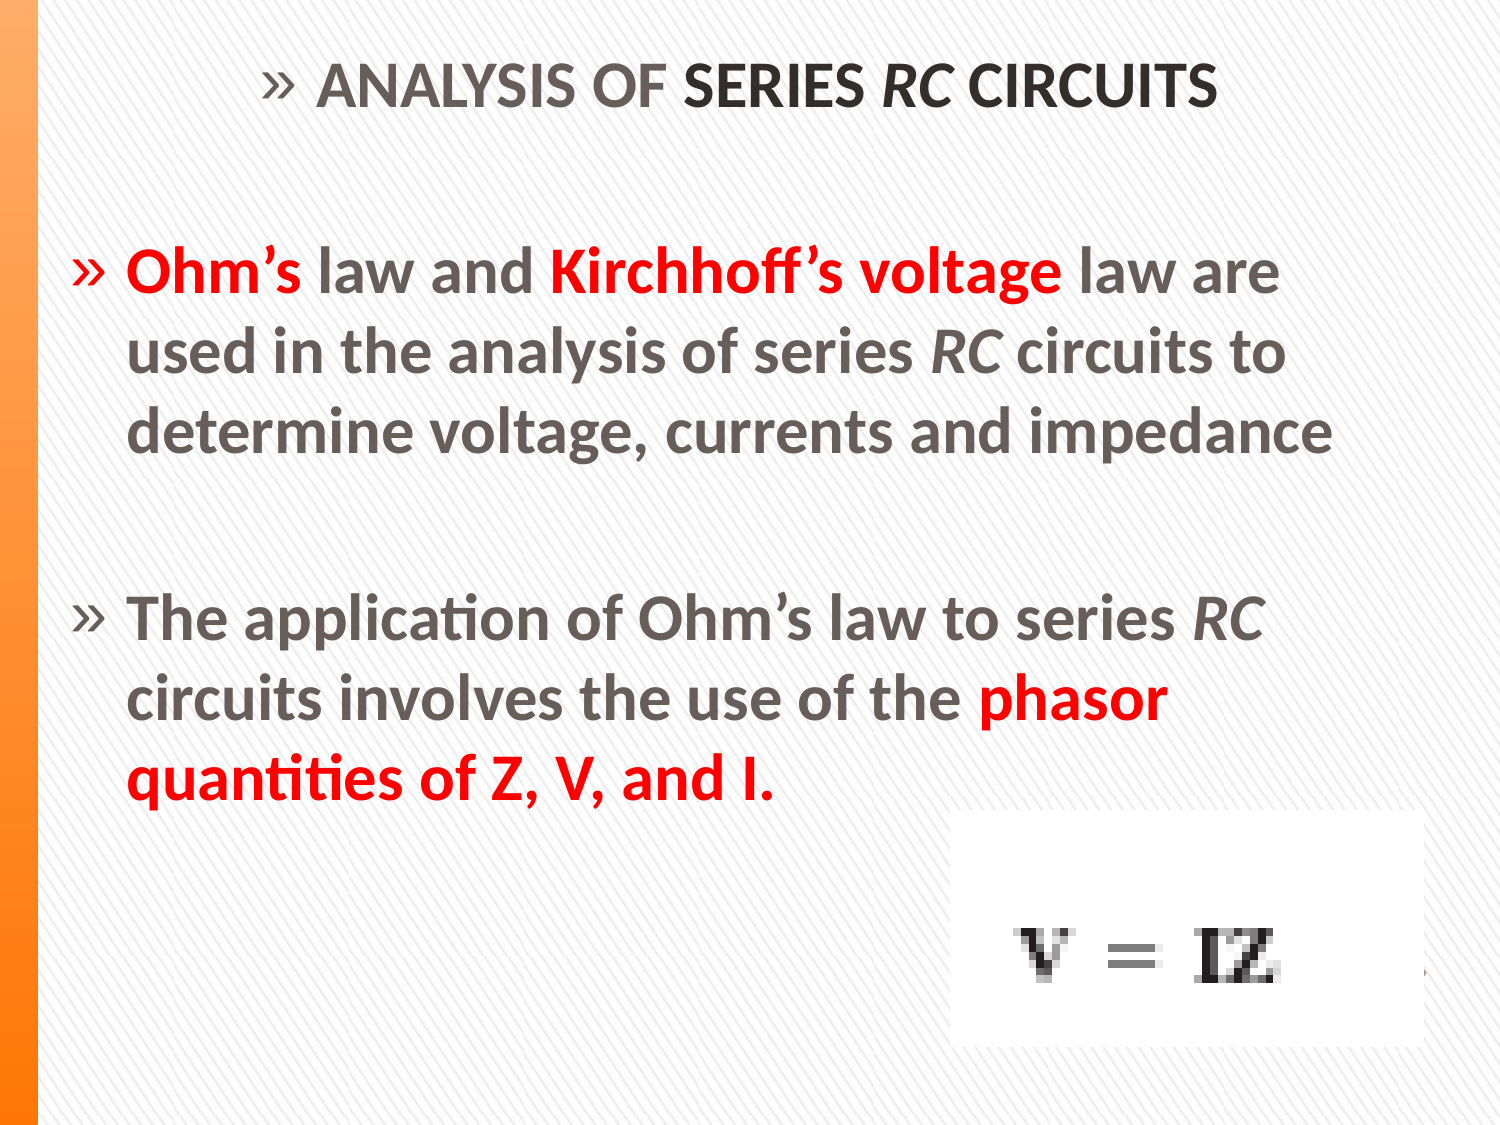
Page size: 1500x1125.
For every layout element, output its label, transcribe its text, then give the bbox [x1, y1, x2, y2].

subtitle ANALYSIS OF SERIES RC CIRCUITS Ohm’s law and Kirchhoff’s voltage law are used in the analysis of series RC circuits to determine voltage, currents and impedance The application of Ohm’s law to series RC circuits involves the use of the phasor quantities of Z, V, and I. [55, 33, 1424, 185]
picture [950, 810, 1424, 1047]
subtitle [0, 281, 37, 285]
